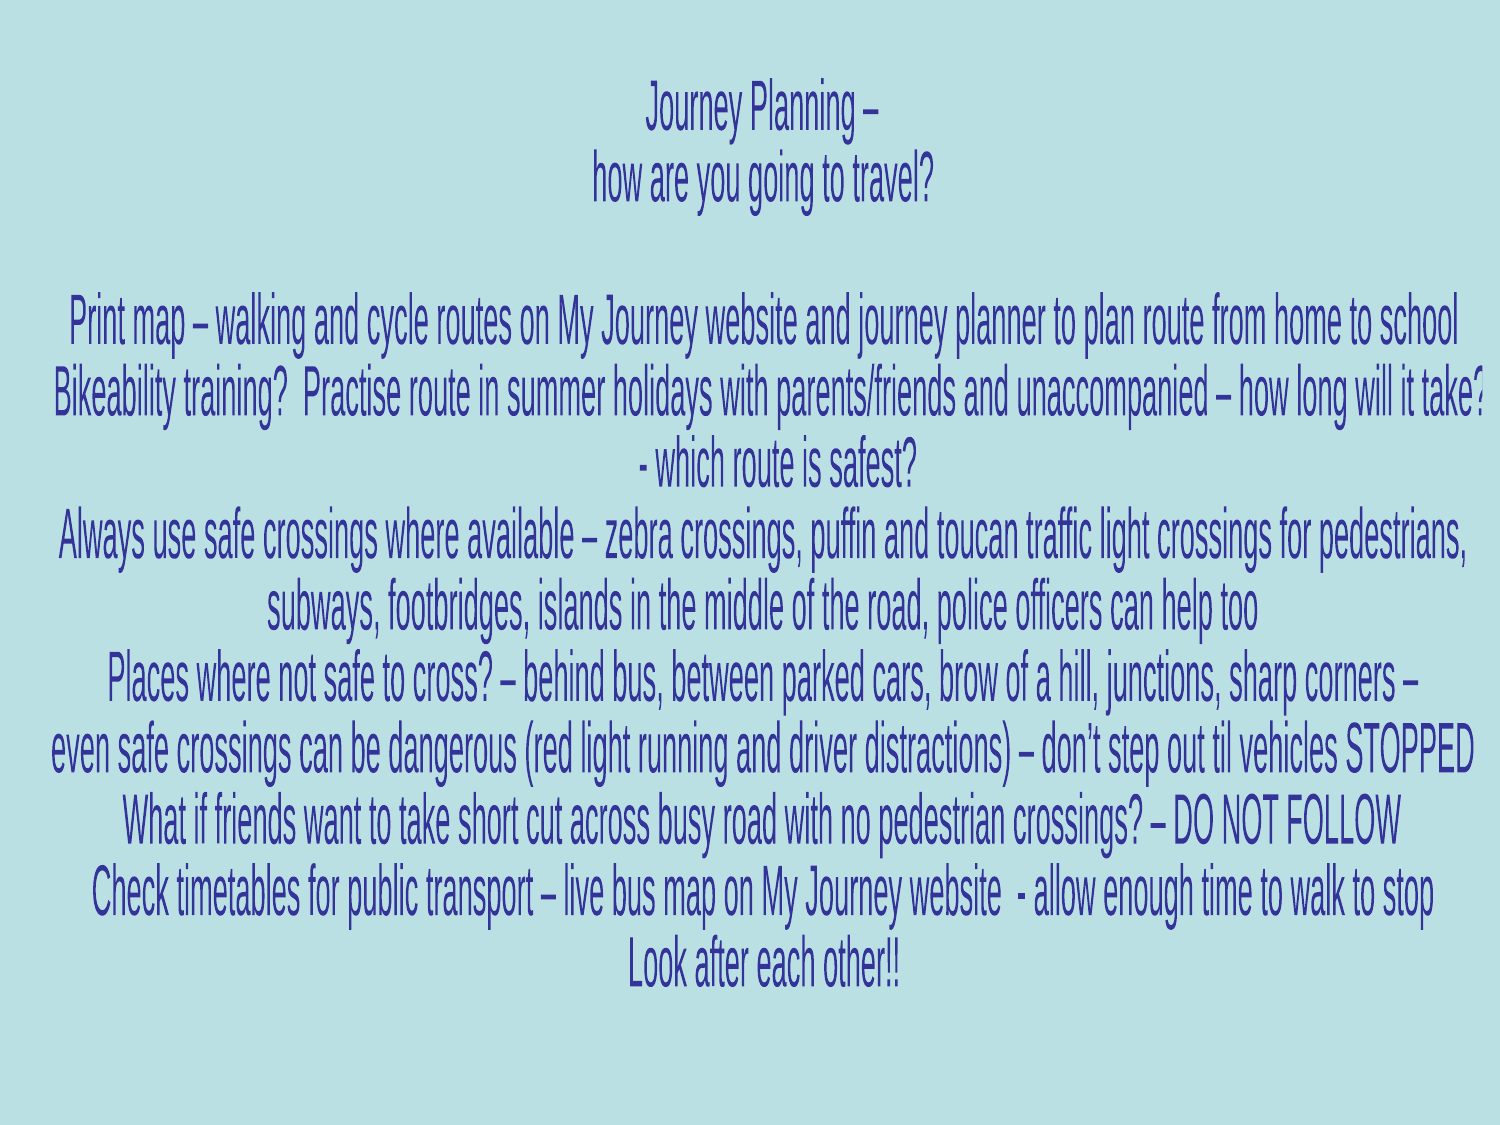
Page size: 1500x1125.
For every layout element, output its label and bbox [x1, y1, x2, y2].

text_box [1033, 376, 1046, 416]
text_box [639, 733, 647, 773]
text_box [332, 876, 340, 916]
text_box [783, 662, 796, 716]
text_box [1038, 305, 1046, 344]
text_box [103, 519, 118, 559]
text_box [134, 305, 154, 344]
text_box [278, 519, 286, 559]
text_box [980, 376, 993, 416]
text_box [1028, 805, 1036, 844]
text_box [537, 376, 557, 416]
text_box [1335, 662, 1343, 701]
text_box [650, 519, 658, 559]
text_box [1402, 519, 1410, 559]
text_box [1172, 519, 1180, 559]
text_box [580, 591, 592, 630]
text_box [724, 805, 732, 844]
text_box [420, 733, 432, 773]
text_box [410, 376, 418, 416]
text_box [609, 720, 622, 773]
text_box [720, 377, 740, 416]
text_box [896, 305, 904, 344]
text_box [1221, 305, 1229, 344]
text_box [1034, 876, 1049, 916]
text_box [600, 805, 608, 844]
text_box [249, 733, 262, 773]
text_box [705, 306, 726, 344]
text_box [218, 519, 233, 559]
text_box [1355, 377, 1375, 416]
text_box [832, 376, 844, 416]
text_box [518, 868, 534, 916]
